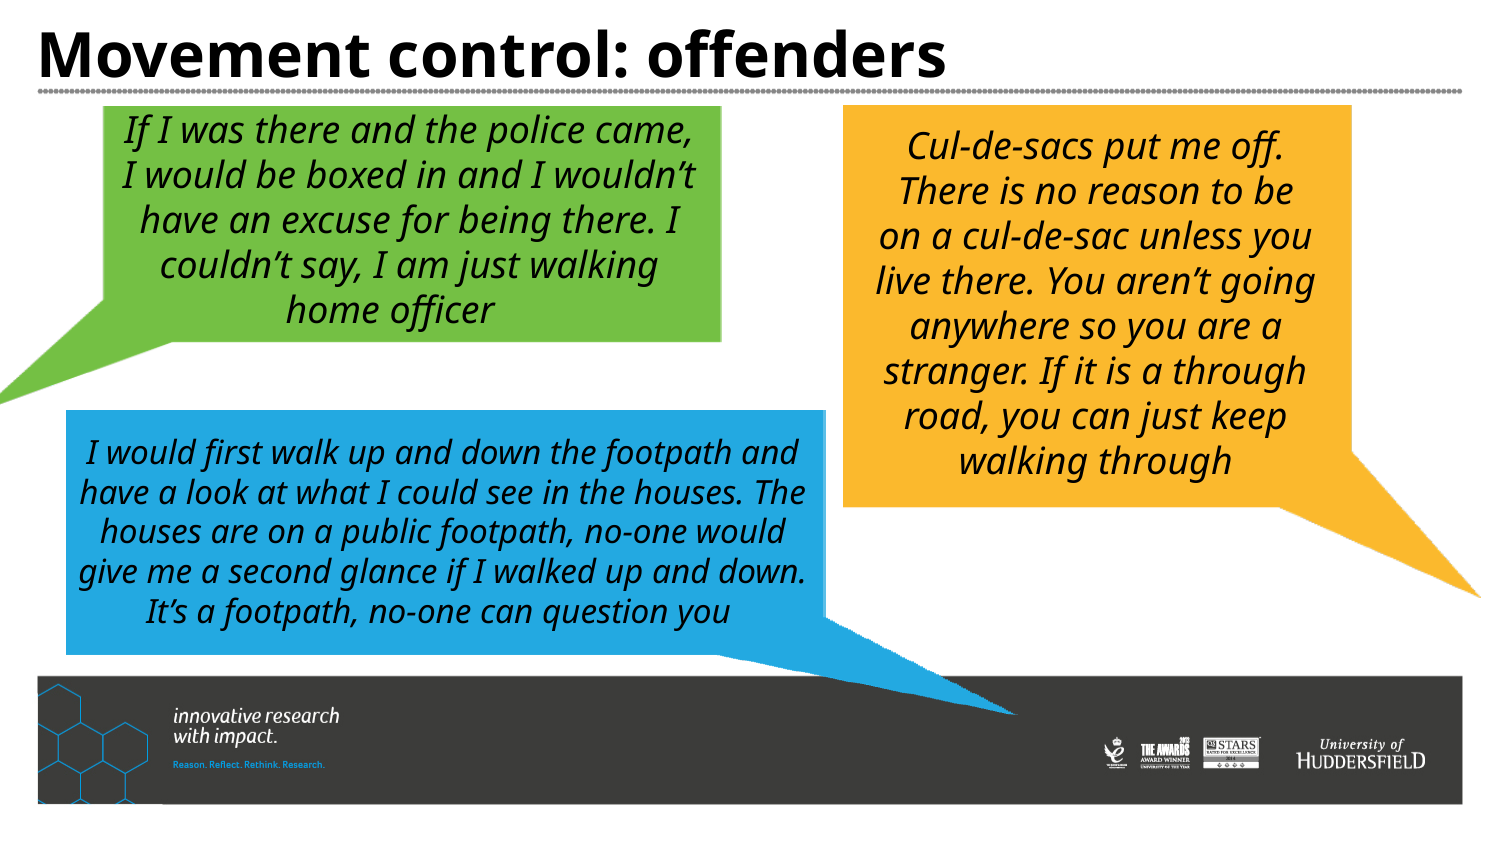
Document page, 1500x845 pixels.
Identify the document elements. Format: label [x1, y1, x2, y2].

text_box [0, 98, 722, 411]
text_box [57, 409, 1019, 716]
text_box [843, 105, 1481, 674]
picture [0, 0, 1500, 845]
